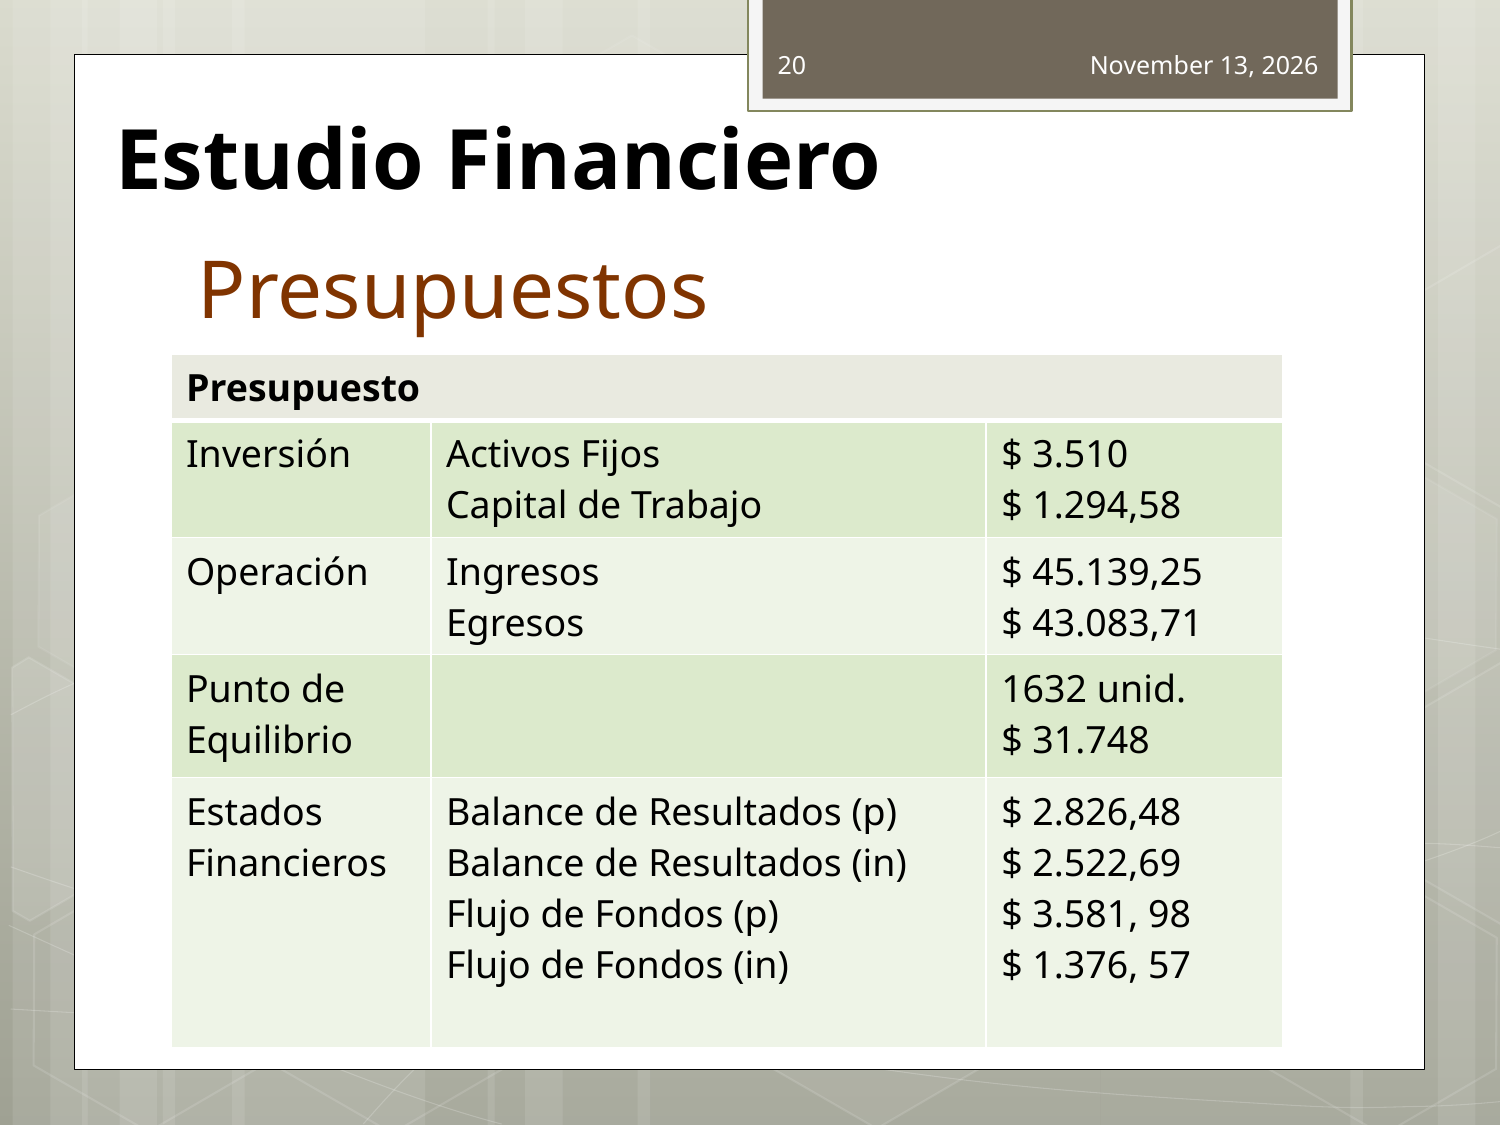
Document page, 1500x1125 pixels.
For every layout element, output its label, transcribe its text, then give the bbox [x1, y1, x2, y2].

text_box Presupuestos [183, 225, 1135, 350]
table_header Presupuesto [172, 355, 1282, 418]
table_cell Estados Financieros [172, 778, 430, 1047]
table_cell Balance de Resultados (p) Balance de Resultados (in) Flujo de Fondos (p) Flujo de Fondos (in) [432, 778, 985, 1047]
table_cell $ 45.139,25 $ 43.083,71 [987, 538, 1282, 654]
title Estudio Financiero [100, 90, 1253, 215]
table_cell 1632 unid. $ 31.748 [987, 655, 1282, 777]
slide_number 20 [762, 36, 982, 97]
table_cell Inversión [172, 423, 430, 537]
table_cell Ingresos Egresos [432, 538, 985, 654]
table_cell Operación [172, 538, 430, 654]
table_cell $ 2.826,48 $ 2.522,69 $ 3.581, 98 $ 1.376, 57 [987, 778, 1282, 1047]
table_cell $ 3.510 $ 1.294,58 [987, 423, 1282, 537]
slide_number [983, 36, 1334, 97]
table_cell [432, 655, 985, 777]
table_cell Activos Fijos Capital de Trabajo [432, 423, 985, 537]
table_cell Punto de Equilibrio [172, 655, 430, 777]
